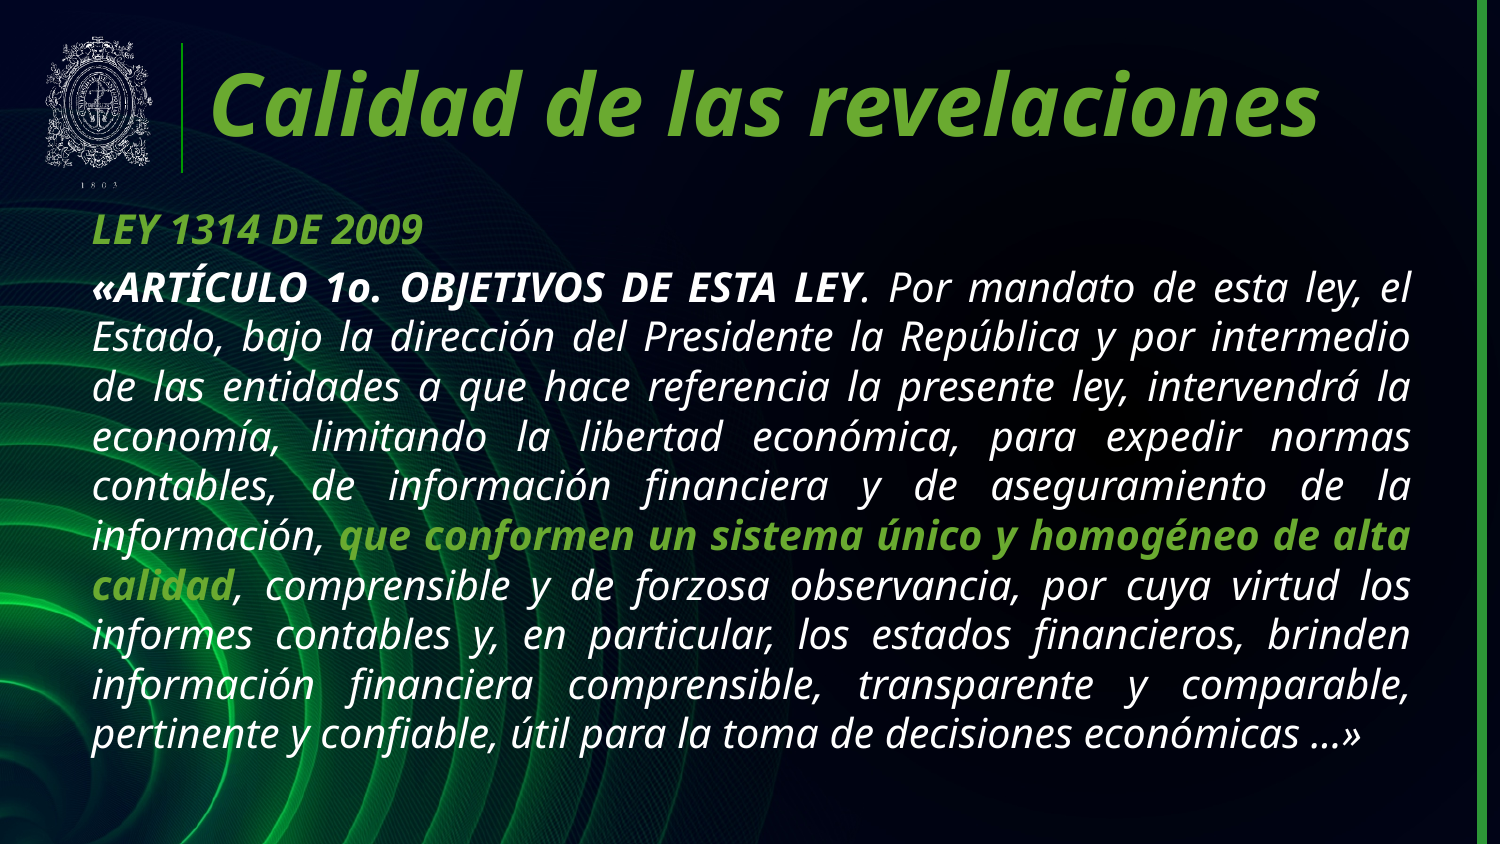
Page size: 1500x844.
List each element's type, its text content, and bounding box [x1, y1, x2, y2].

list LEY 1314 DE 2009 «ARTÍCULO 1o. OBJETIVOS DE ESTA LEY. Por mandato de esta ley, el Estado, bajo la dirección del Presidente la República y por intermedio de las entidades a que hace referencia la presente ley, intervendrá la economía, limitando la libertad económica, para expedir normas contables, de información financiera y de aseguramiento de la información, que conformen un sistema único y homogéneo de alta calidad, comprensible y de forzosa observancia, por cuya virtud los informes contables y, en particular, los estados financieros, brinden información financiera comprensible, transparente y comparable, pertinente y confiable, útil para la toma de decisiones económicas ...» [76, 195, 1427, 812]
picture [0, 0, 1477, 844]
picture [1487, 0, 1500, 844]
title Calidad de las revelaciones [1487, 41, 1498, 162]
title Calidad de las revelaciones [193, 41, 1477, 162]
